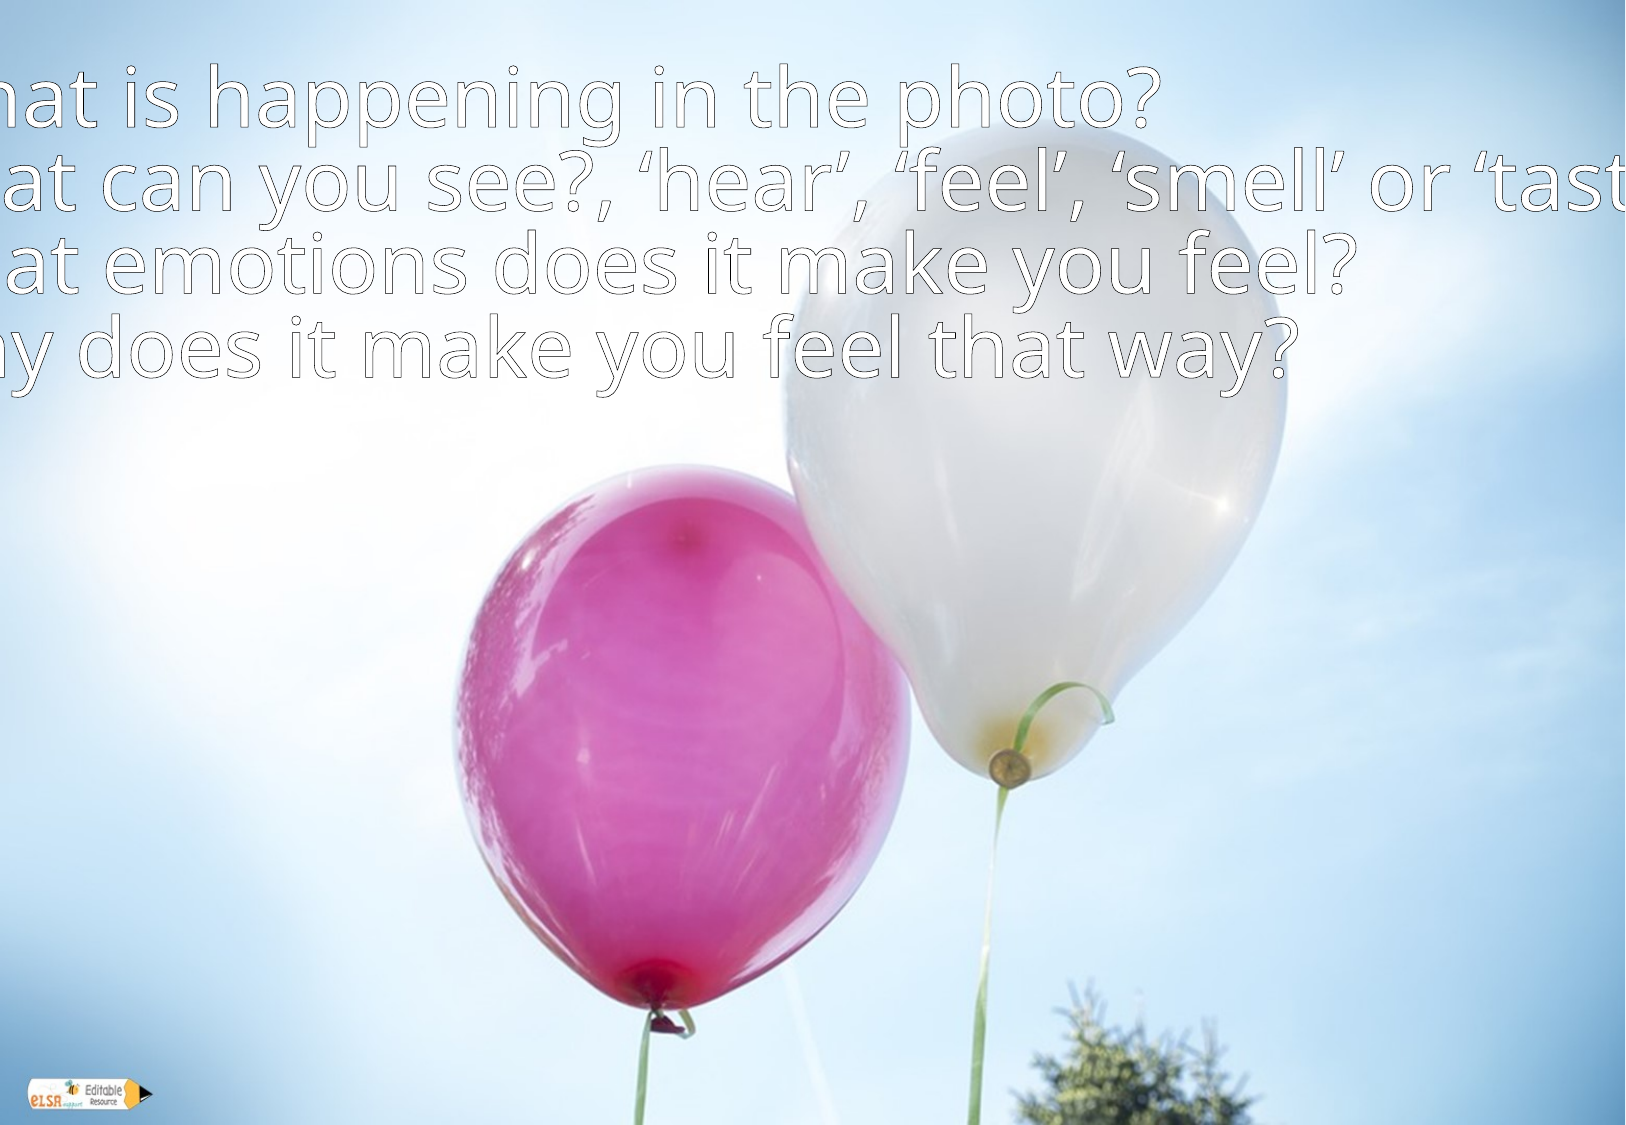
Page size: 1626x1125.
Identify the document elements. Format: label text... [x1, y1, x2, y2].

picture [0, 0, 1626, 1125]
text_box Why does it make you feel that way? [0, 286, 1316, 402]
text_box What emotions does it make you feel? [0, 202, 1375, 318]
text_box What can you see?, ‘hear’, ‘feel’, ‘smell’ or ‘taste’? [0, 119, 1625, 235]
text_box What is happening in the photo? [0, 36, 1179, 119]
